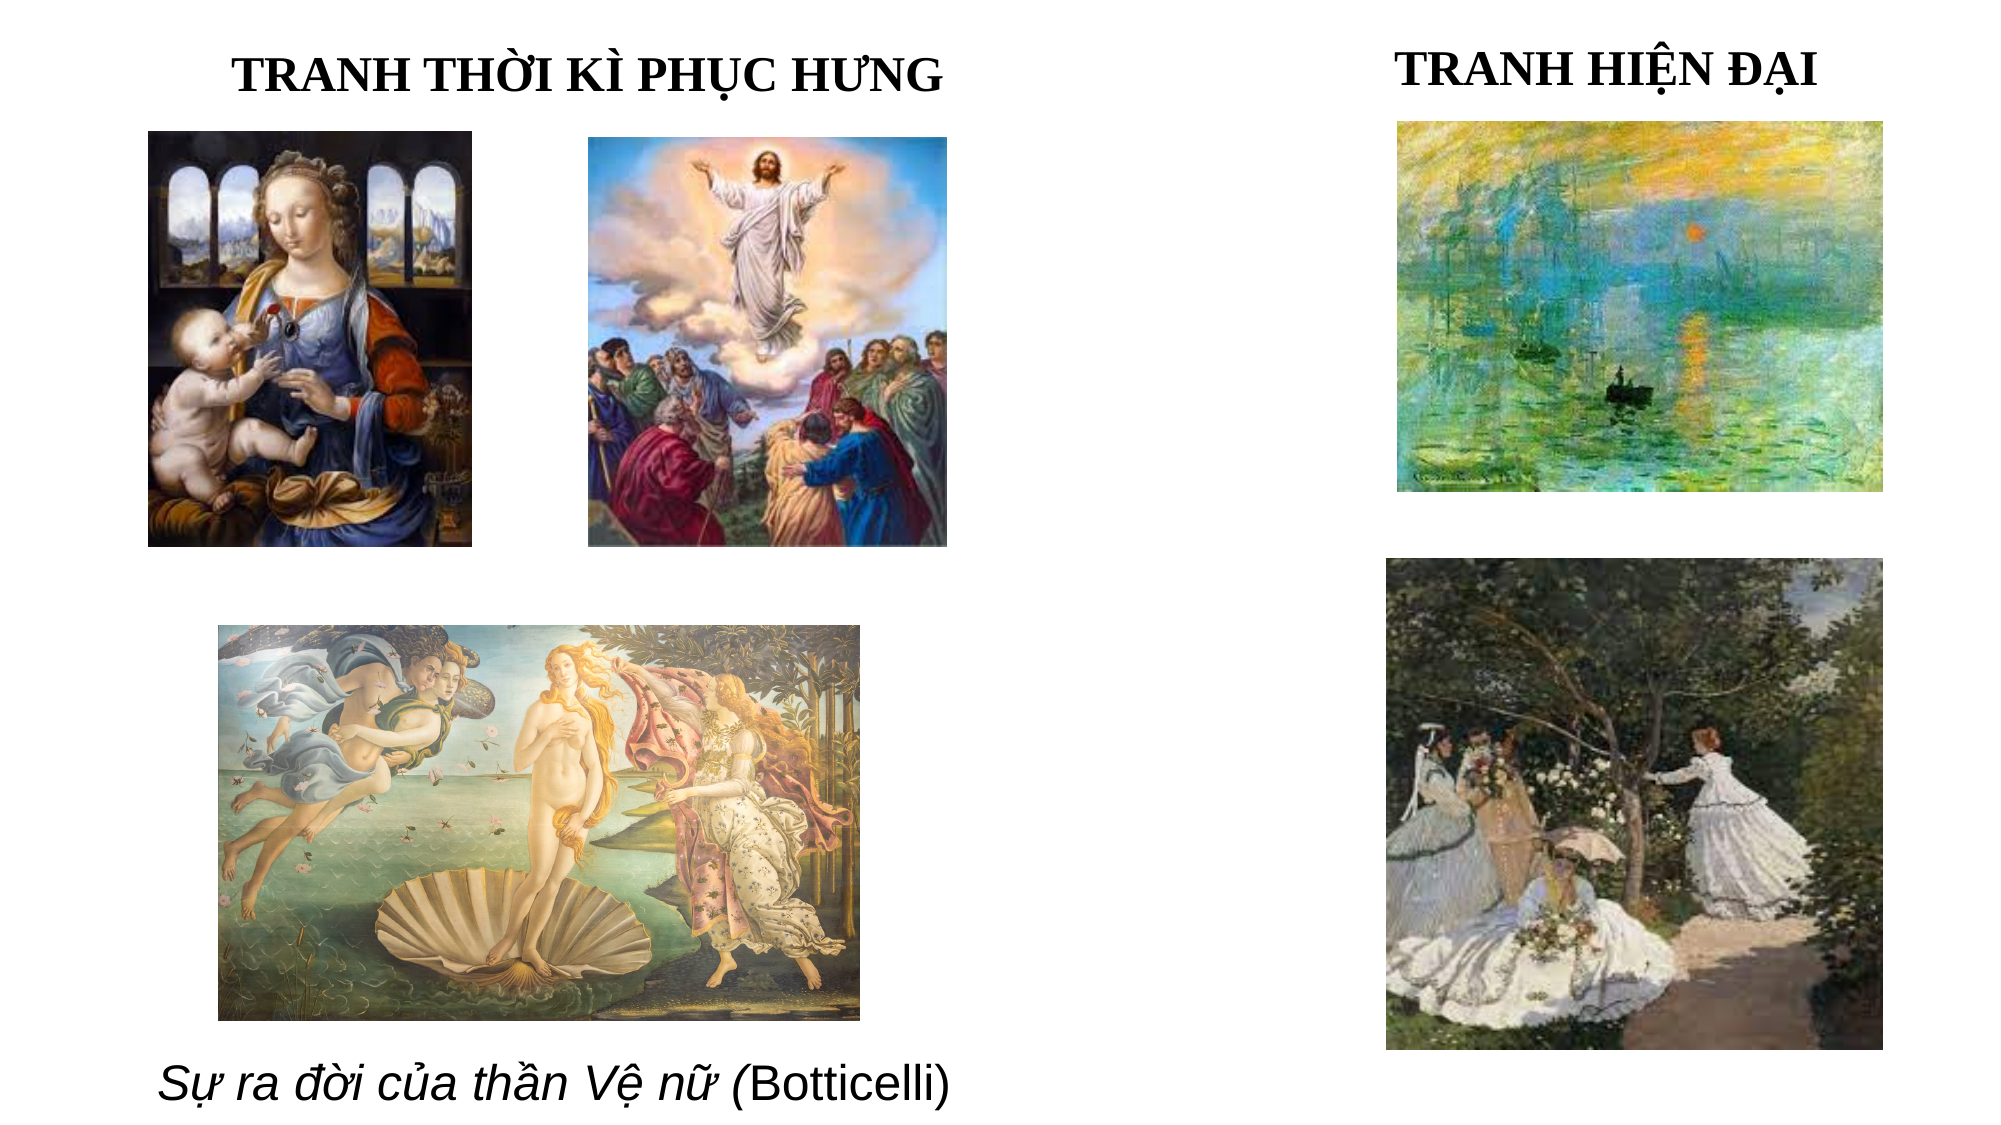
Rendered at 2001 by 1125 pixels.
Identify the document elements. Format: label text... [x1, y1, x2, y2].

text_box Sự ra đời của thần Vệ nữ (Botticelli) [157, 1020, 1243, 1111]
picture [588, 137, 947, 547]
text_box [218, 625, 860, 1020]
text_box TRANH THỜI KÌ PHỤC HƯNG [216, 33, 961, 109]
picture [1397, 121, 1883, 492]
picture [1386, 558, 1883, 1050]
picture [148, 131, 472, 547]
text_box TRANH HIỆN ĐẠI [1242, 27, 1854, 103]
